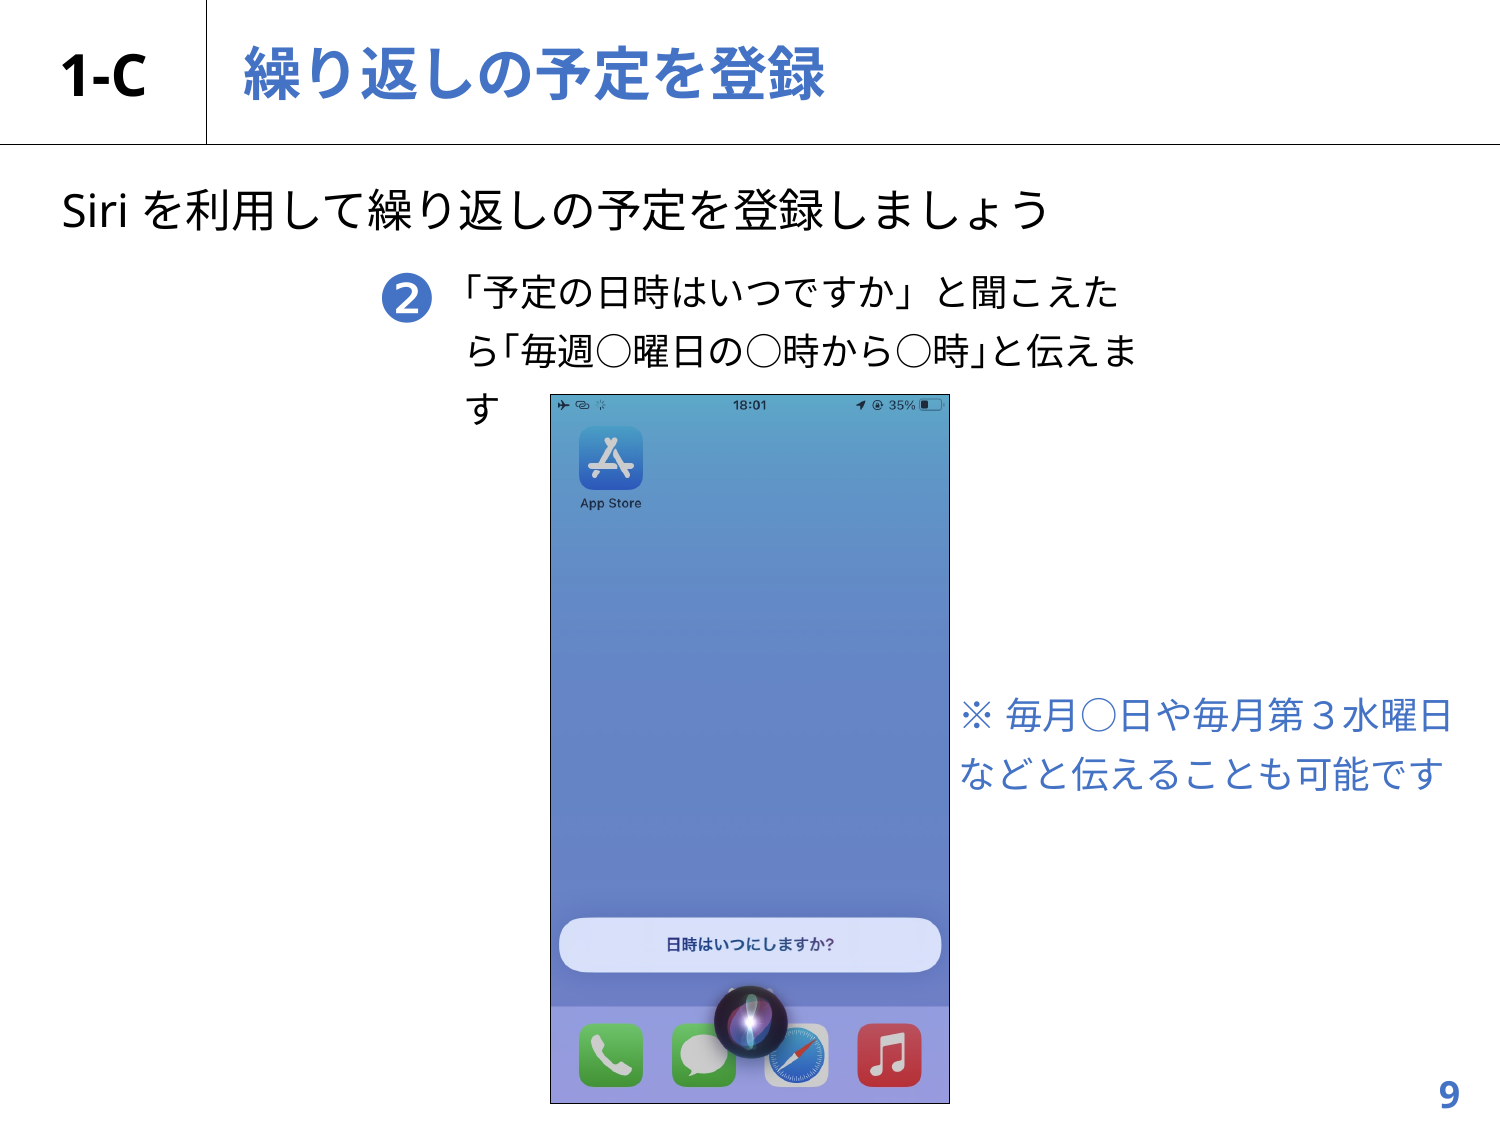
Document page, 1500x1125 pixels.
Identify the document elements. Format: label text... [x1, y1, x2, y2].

text_box ｢予定の日時はいつですか」と聞こえたら｢毎週○曜日の○時から○時｣と伝えます [448, 274, 1171, 439]
title 繰り返しの予定を登録 [228, 36, 1472, 116]
text_box Siriを利用して繰り返しの予定を登録しましょう [46, 180, 1422, 274]
text_box ❷ [363, 274, 440, 343]
text_box ※毎月○日や毎月第３水曜日などと伝えることも可能です [950, 671, 1472, 804]
picture [550, 394, 950, 1104]
text_box 1-C [0, 0, 207, 147]
text_box 9 [1399, 1063, 1500, 1123]
